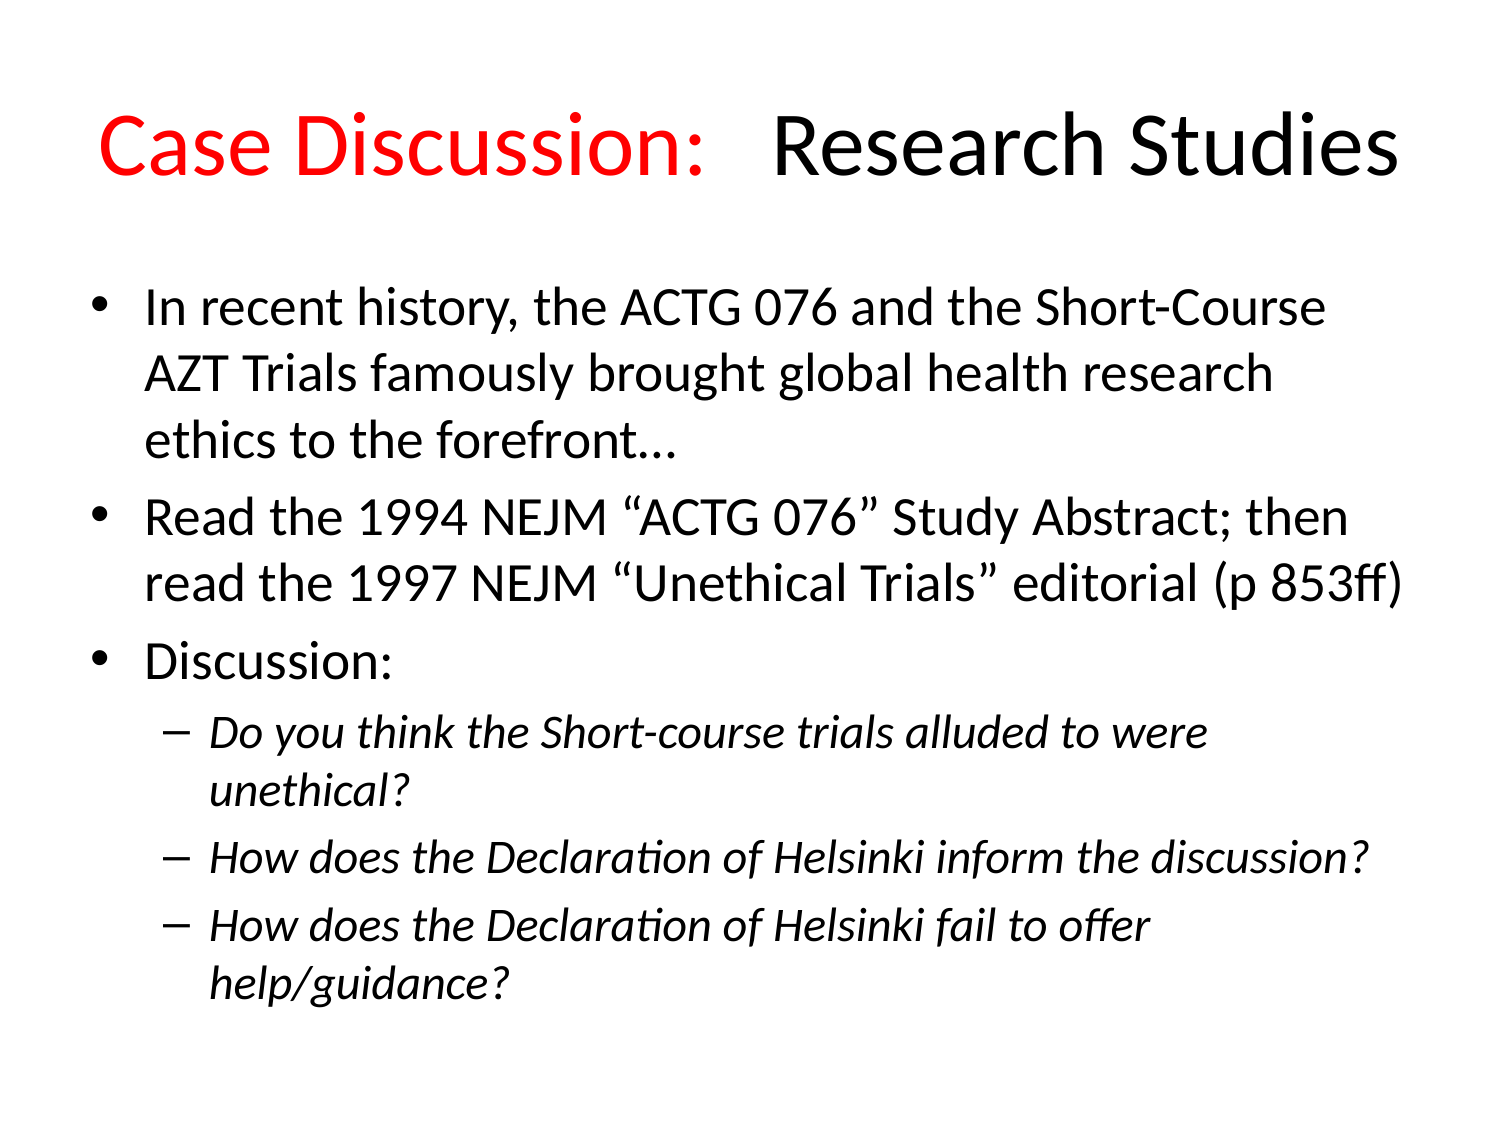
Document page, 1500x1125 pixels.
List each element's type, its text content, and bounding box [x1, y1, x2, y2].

title Case Discussion: Research Studies [75, 45, 1425, 233]
list In recent history, the ACTG 076 and the Short-Course AZT Trials famously brought global health research ethics to the forefront… Read the 1994 NEJM “ACTG 076” Study Abstract; then read the 1997 NEJM “Unethical Trials” editorial (p 853ff) Discussion: Do you think the Short-course trials alluded to were unethical? How does the Declaration of Helsinki inform the discussion? How does the Declaration of Helsinki fail to offer help/guidance? [75, 262, 1425, 1088]
